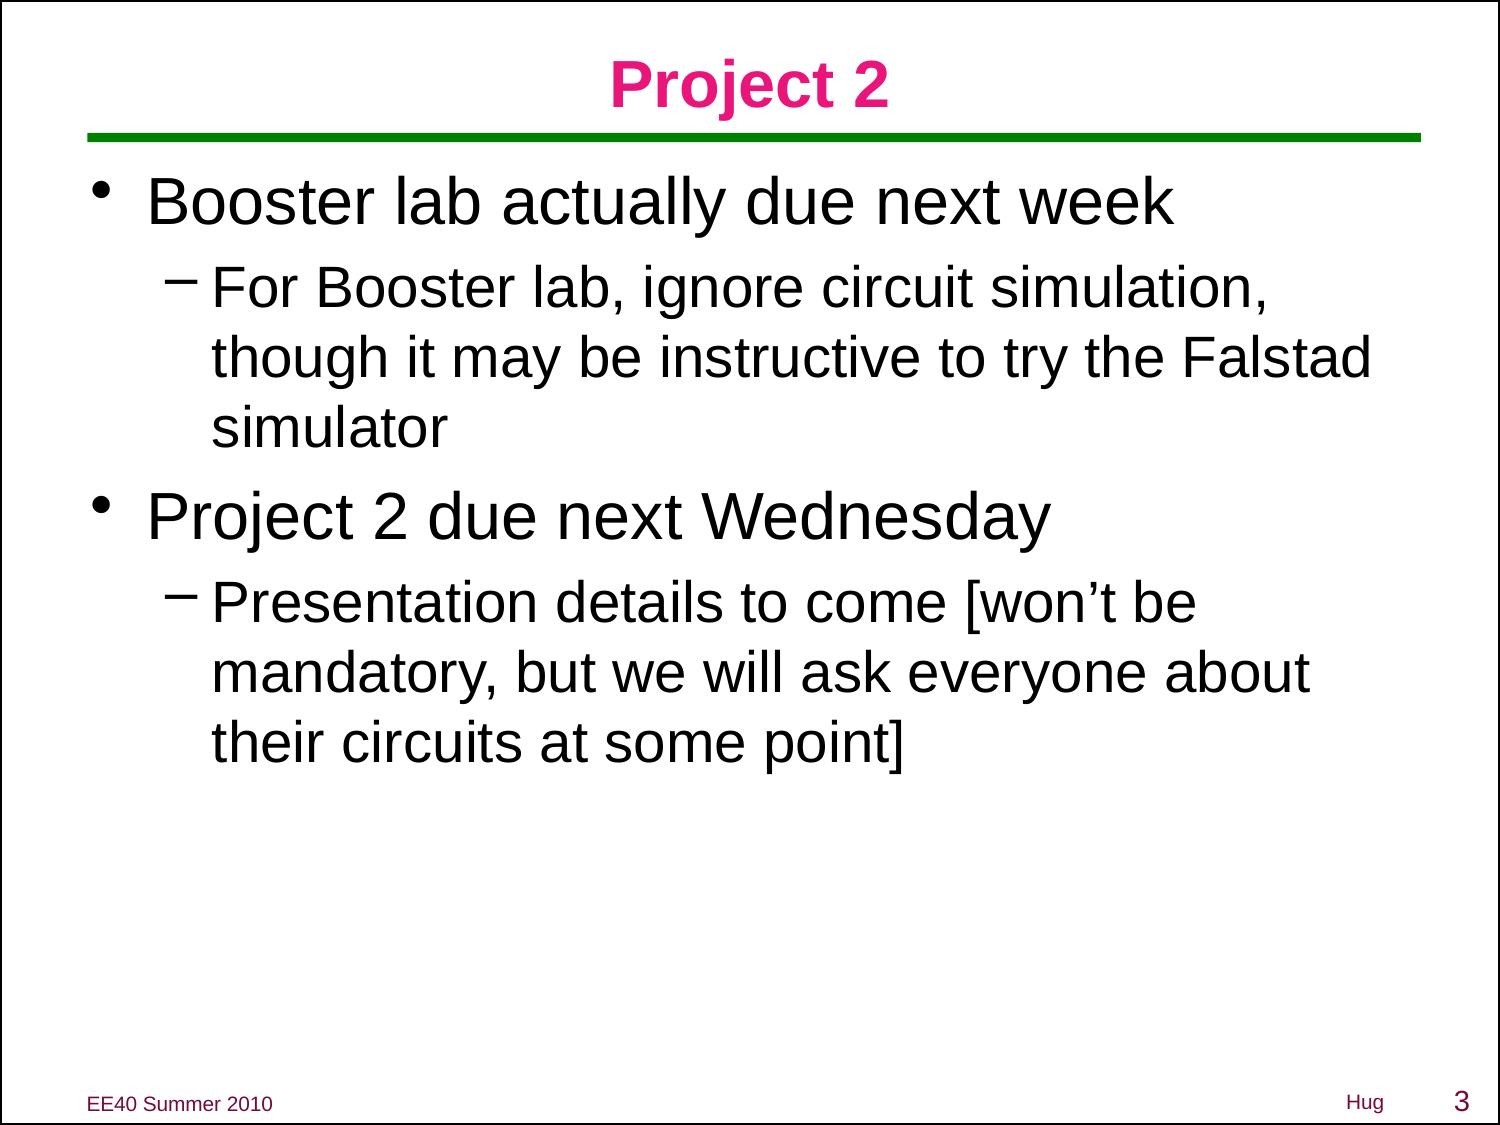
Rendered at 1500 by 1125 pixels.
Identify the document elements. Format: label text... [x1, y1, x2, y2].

title Project 2 [74, 37, 1426, 126]
list Booster lab actually due next week For Booster lab, ignore circuit simulation, though it may be instructive to try the Falstad simulator Project 2 due next Wednesday Presentation details to come [won’t be mandatory, but we will ask everyone about their circuits at some point] [74, 149, 1426, 1056]
